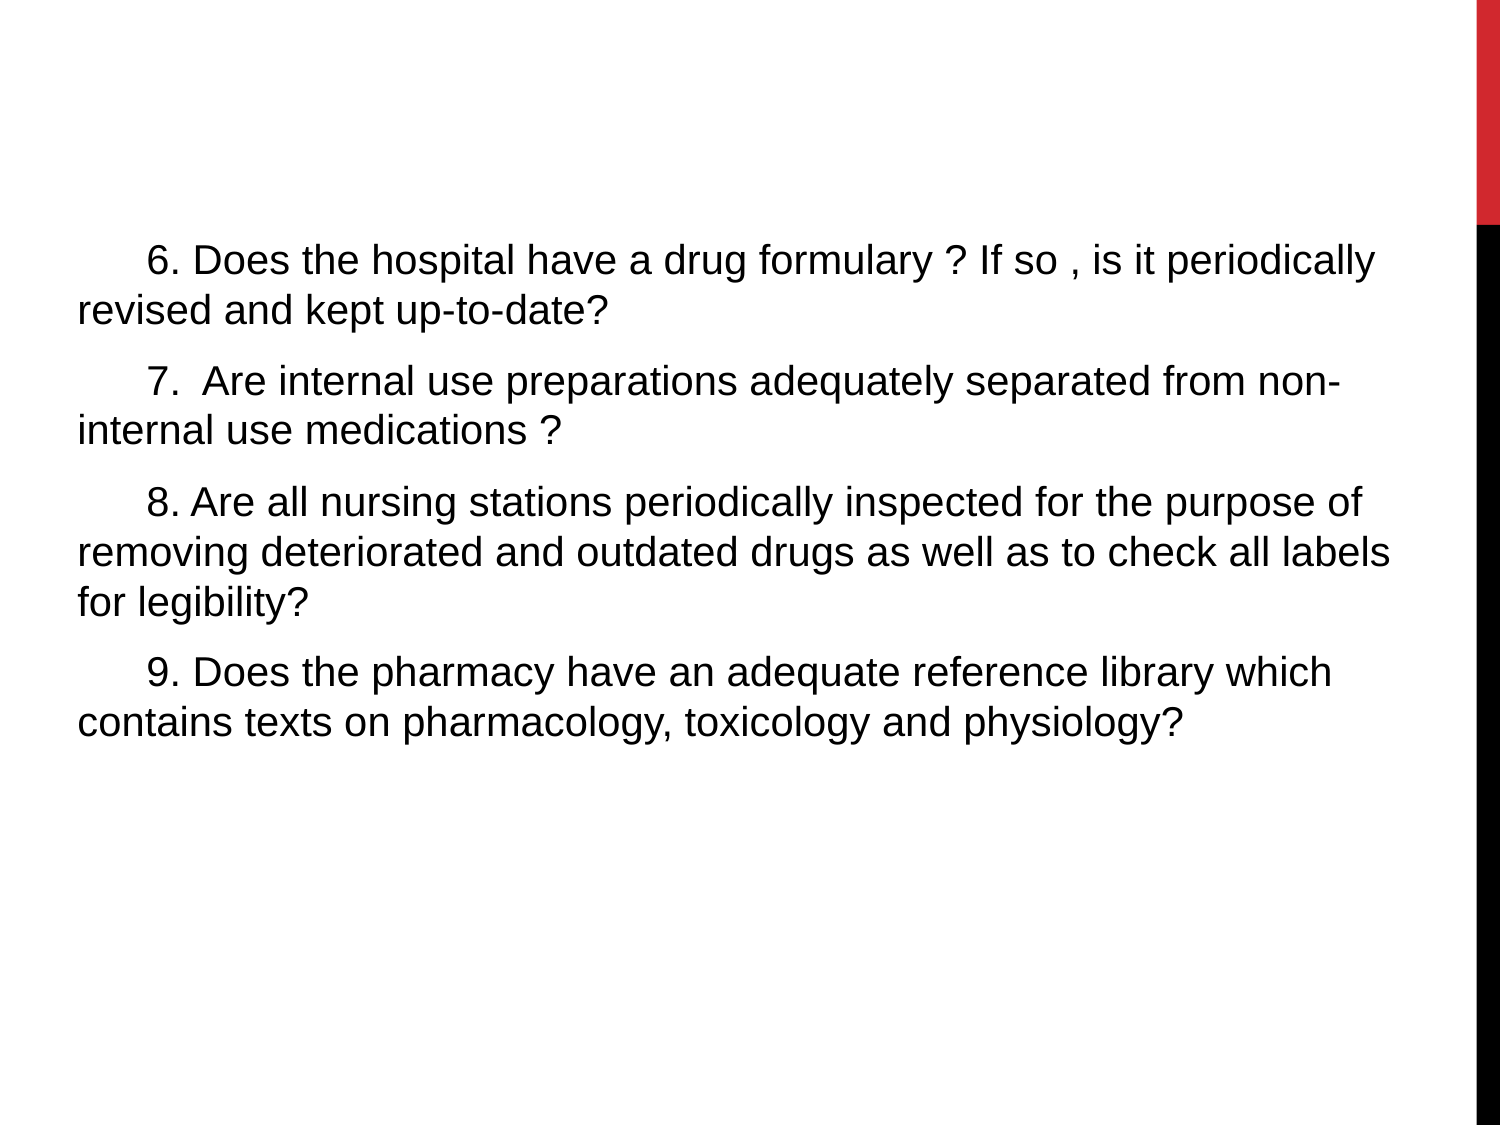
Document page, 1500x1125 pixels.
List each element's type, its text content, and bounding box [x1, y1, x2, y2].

list 6. Does the hospital have a drug formulary ? If so , is it periodically revised and kept up-to-date? 7. Are internal use preparations adequately separated from non-internal use medications ? 8. Are all nursing stations periodically inspected for the purpose of removing deteriorated and outdated drugs as well as to check all labels for legibility? 9. Does the pharmacy have an adequate reference library which contains texts on pharmacology, toxicology and physiology? [62, 224, 1425, 943]
